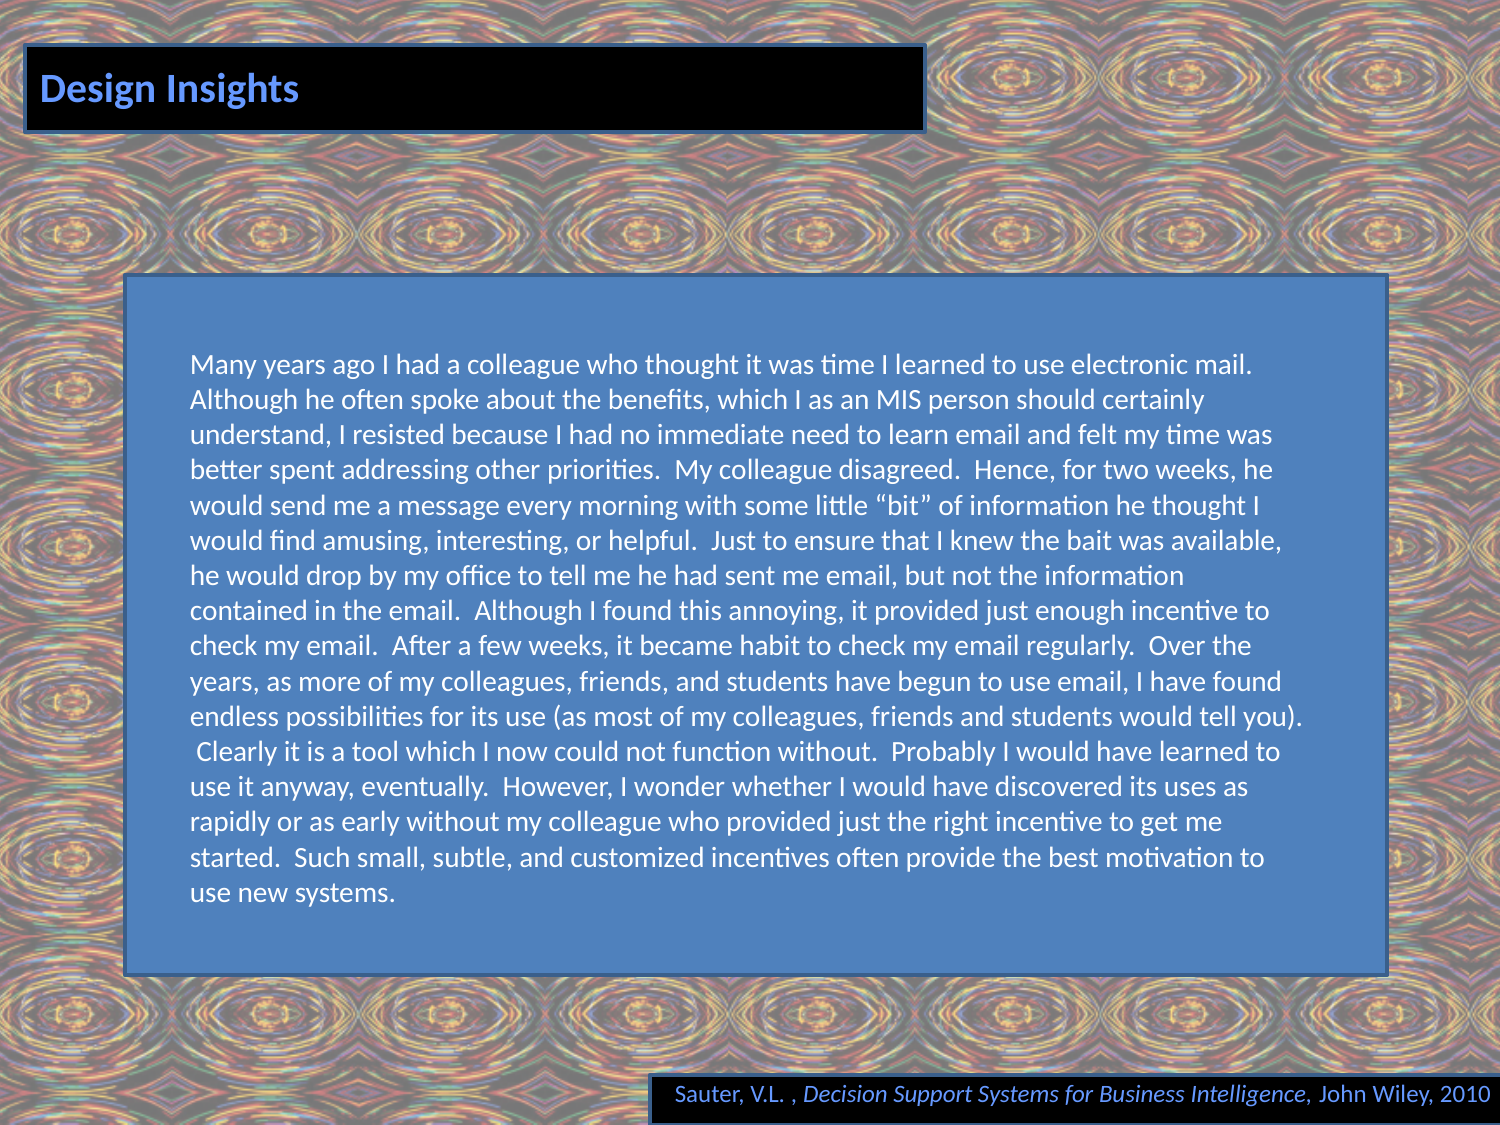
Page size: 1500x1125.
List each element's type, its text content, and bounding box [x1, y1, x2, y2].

title Design Insights [24, 24, 925, 118]
picture [0, 0, 1500, 1125]
list Many years ago I had a colleague who thought it was time I learned to use electronic mail. Although he often spoke about the benefits, which I as an MIS person should certainly understand, I resisted because I had no immediate need to learn email and felt my time was better spent addressing other priorities. My colleague disagreed. Hence, for two weeks, he would send me a message every morning with some little “bit” of information he thought I would find amusing, interesting, or helpful. Just to ensure that I knew the bait was available, he would drop by my office to tell me he had sent me email, but not the information contained in the email. Although I found this annoying, it provided just enough incentive to check my email. After a few weeks, it became habit to check my email regularly. Over the years, as more of my colleagues, friends, and students have begun to use email, I have found endless possibilities for its use (as most of my colleagues, friends and students would tell you). Clearly it is a tool which I now could not function without. Probably I would have learned to use it anyway, eventually. However, I wonder whether I would have discovered its uses as rapidly or as early without my colleague who provided just the right incentive to get me started. Such small, subtle, and customized incentives often provide the best motivation to use new systems. [174, 337, 1325, 925]
